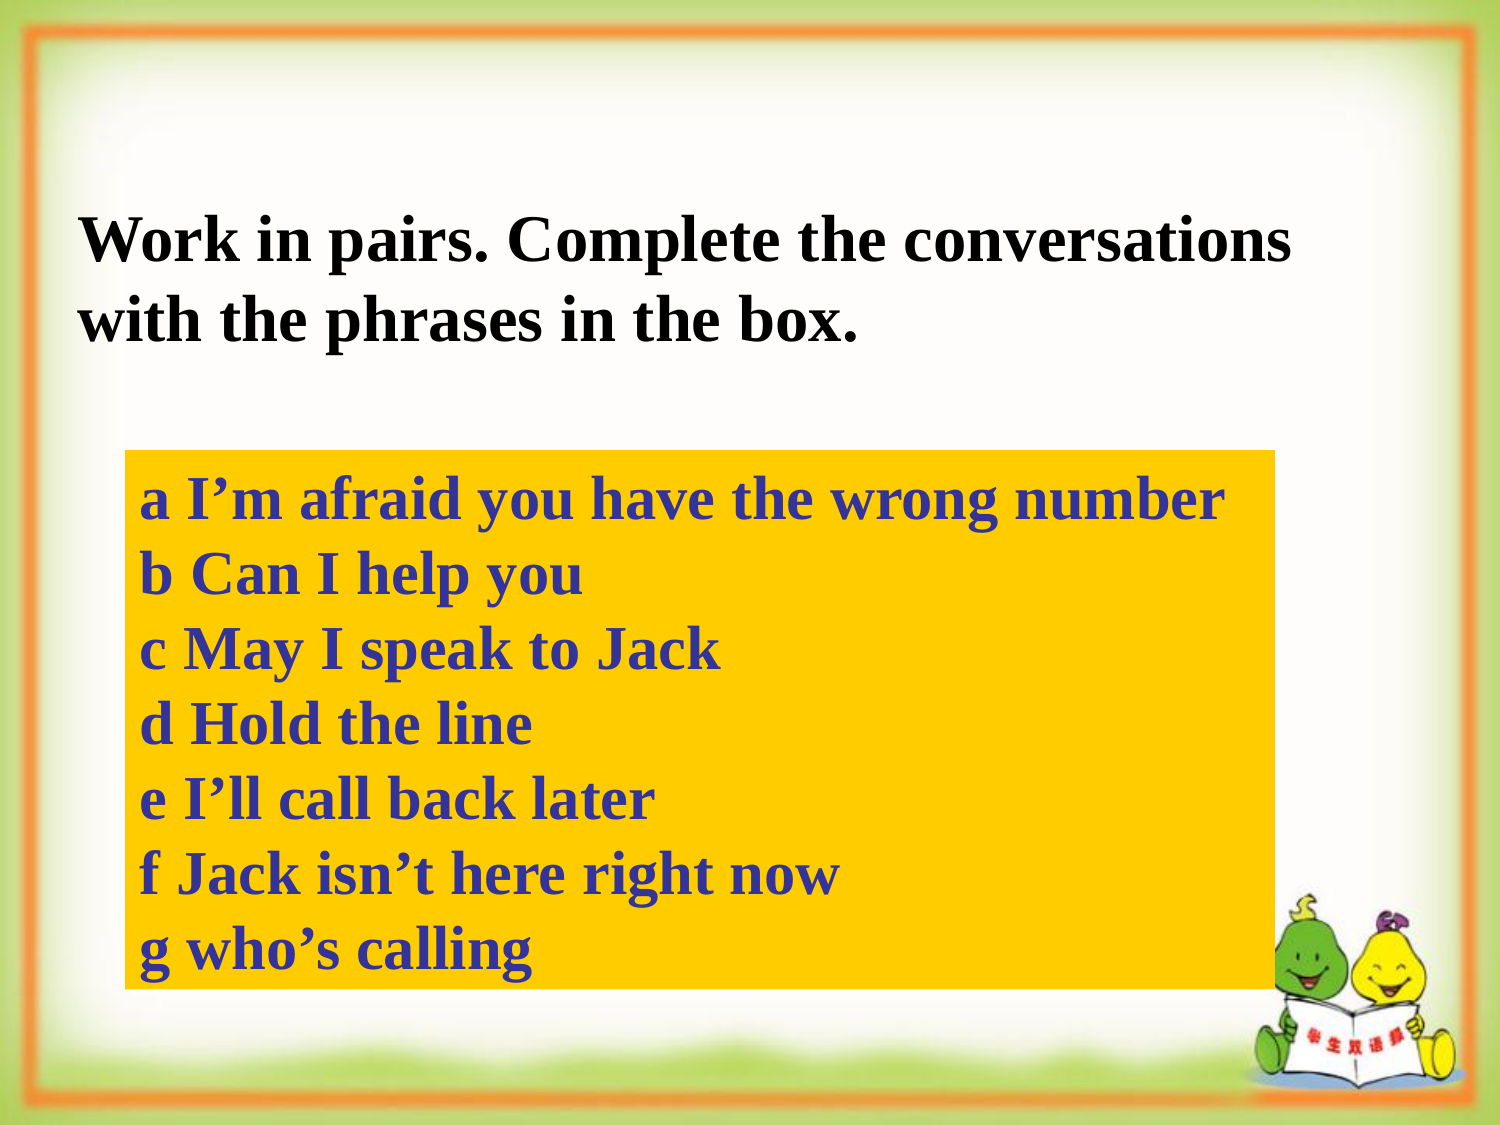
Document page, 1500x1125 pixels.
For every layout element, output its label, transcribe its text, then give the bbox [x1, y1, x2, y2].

text_box a I’m afraid you have the wrong number b Can I help you c May I speak to Jack d Hold the line e I’ll call back later f Jack isn’t here right now g who’s calling [125, 450, 1275, 990]
text_box Work in pairs. Complete the conversations with the phrases in the box. [62, 187, 1400, 363]
picture [0, 0, 1500, 1125]
